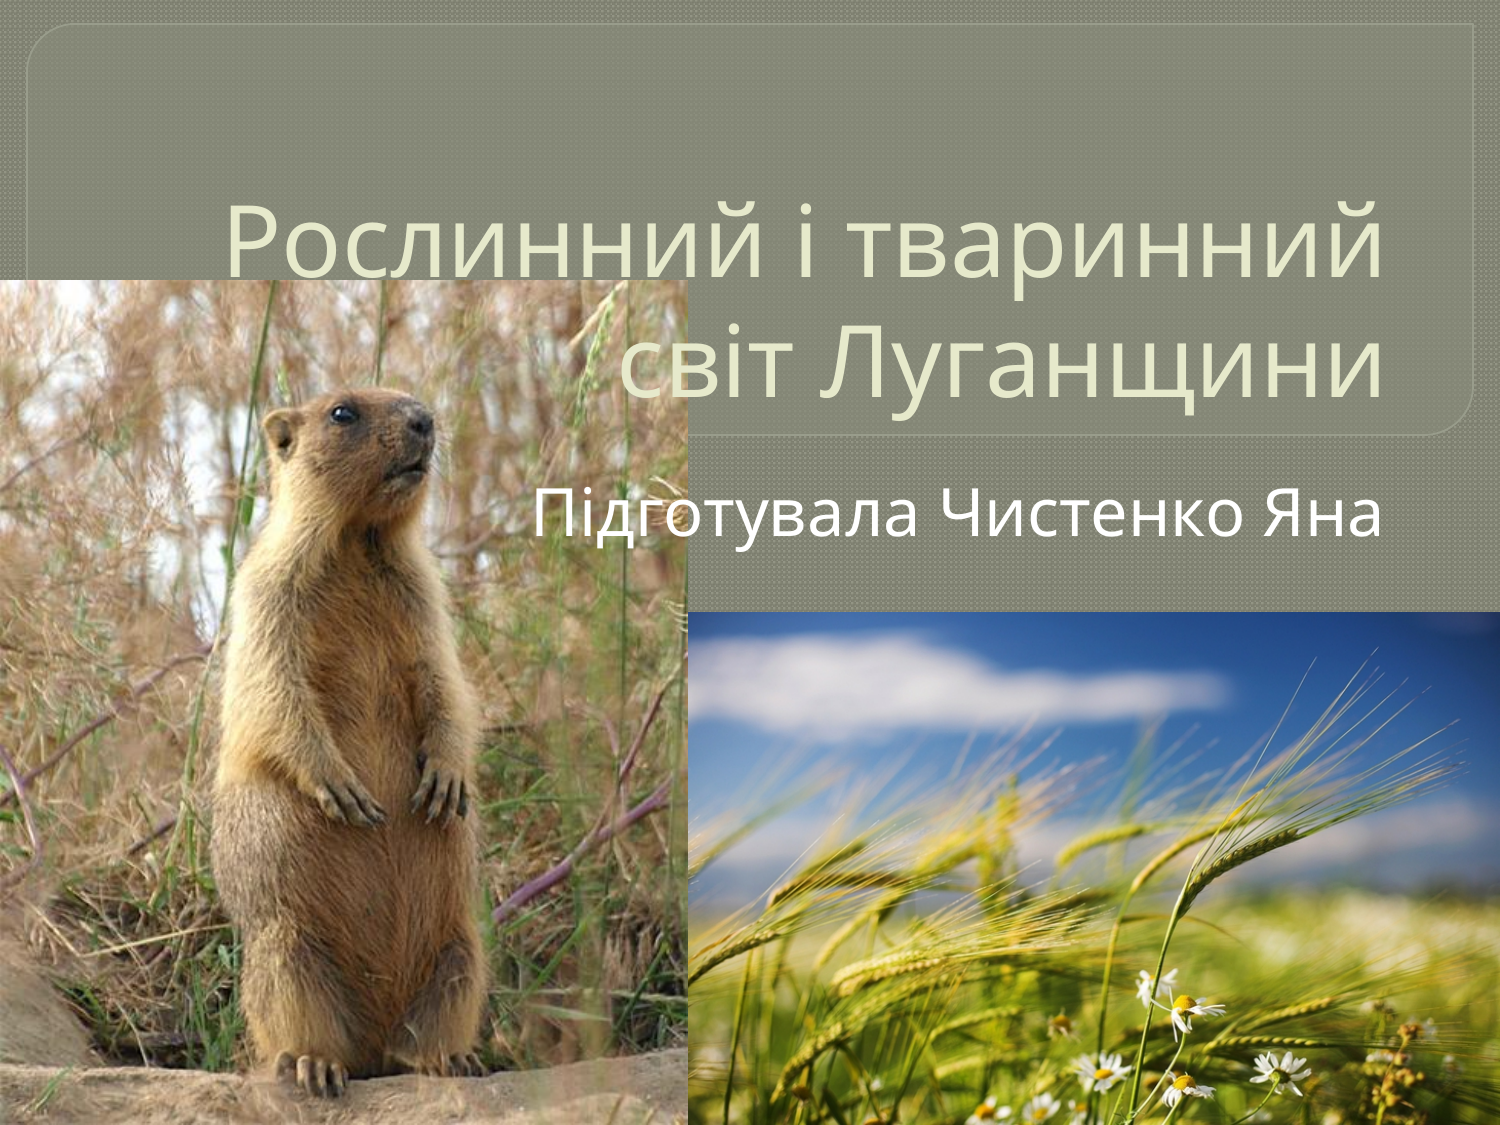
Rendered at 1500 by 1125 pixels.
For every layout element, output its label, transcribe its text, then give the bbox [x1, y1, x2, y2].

subtitle Підготувала Чистенко Яна [693, 462, 1427, 611]
title Рослинний і тваринний світ Луганщини [76, 62, 1427, 425]
picture [0, 279, 1500, 1125]
